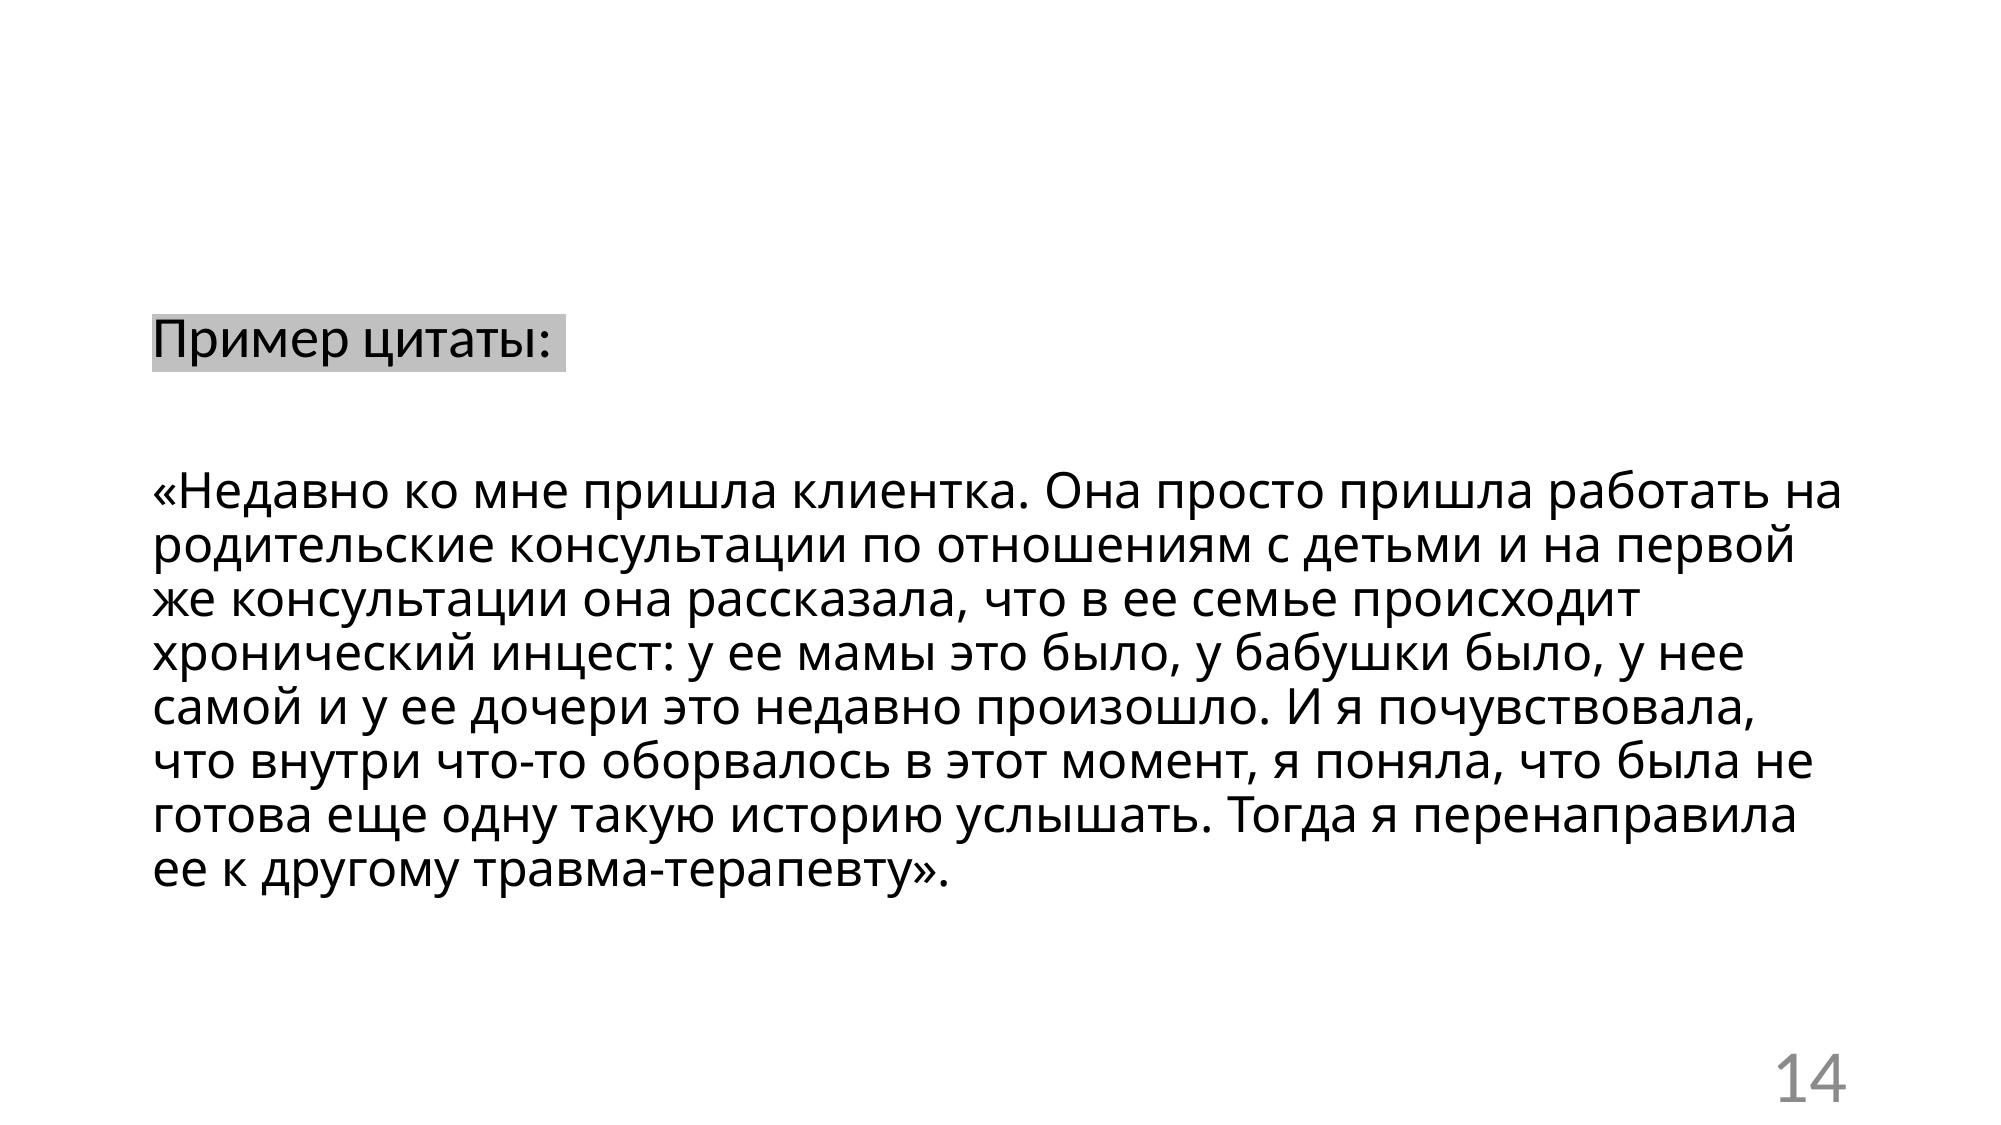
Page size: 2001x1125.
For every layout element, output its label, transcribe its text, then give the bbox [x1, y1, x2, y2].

slide_number 14 [1412, 1042, 1863, 1103]
list Пример цитаты: «Недавно ко мне пришла клиентка. Она просто пришла работать на родительские консультации по отношениям с детьми и на первой же консультации она рассказала, что в ее семье происходит хронический инцест: у ее мамы это было, у бабушки было, у нее самой и у ее дочери это недавно произошло. И я почувствовала, что внутри что-то оборвалось в этот момент, я поняла, что была не готова еще одну такую историю услышать. Тогда я перенаправила ее к другому травма-терапевту». [137, 299, 1863, 1014]
